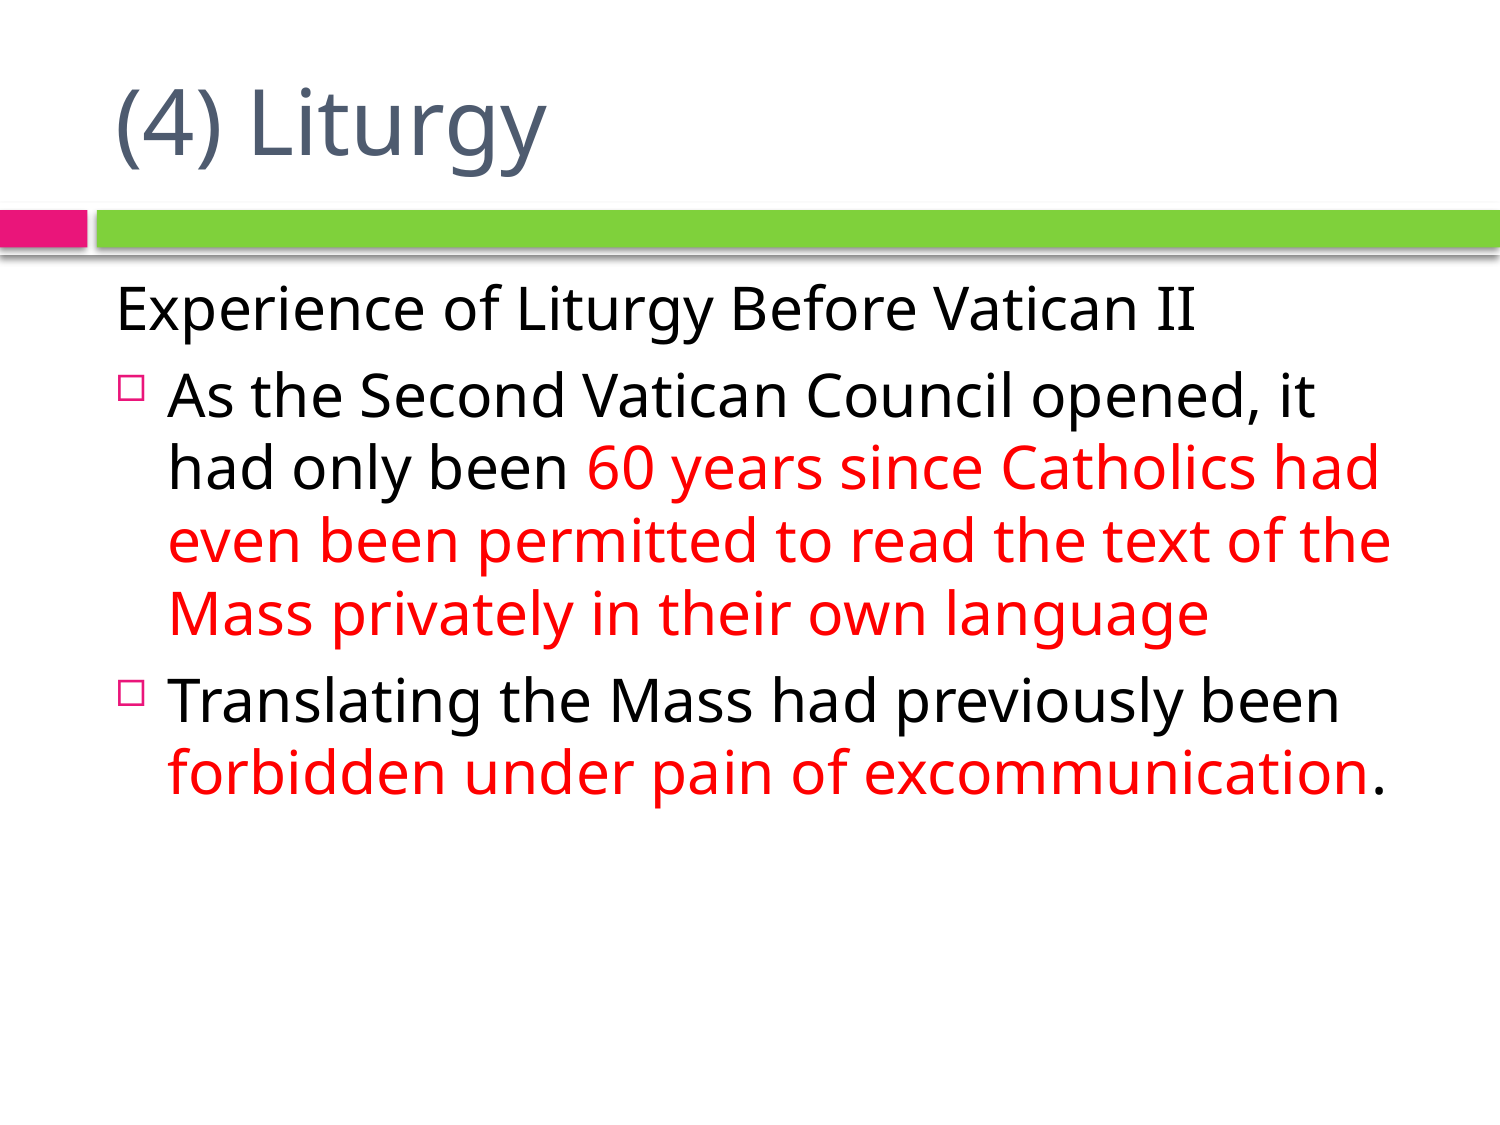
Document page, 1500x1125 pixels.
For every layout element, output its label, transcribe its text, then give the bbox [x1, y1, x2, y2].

title (4) Liturgy [100, 37, 1438, 200]
list Experience of Liturgy Before Vatican II As the Second Vatican Council opened, it had only been 60 years since Catholics had even been permitted to read the text of the Mass privately in their own language Translating the Mass had previously been forbidden under pain of excommunication. [100, 262, 1438, 1000]
